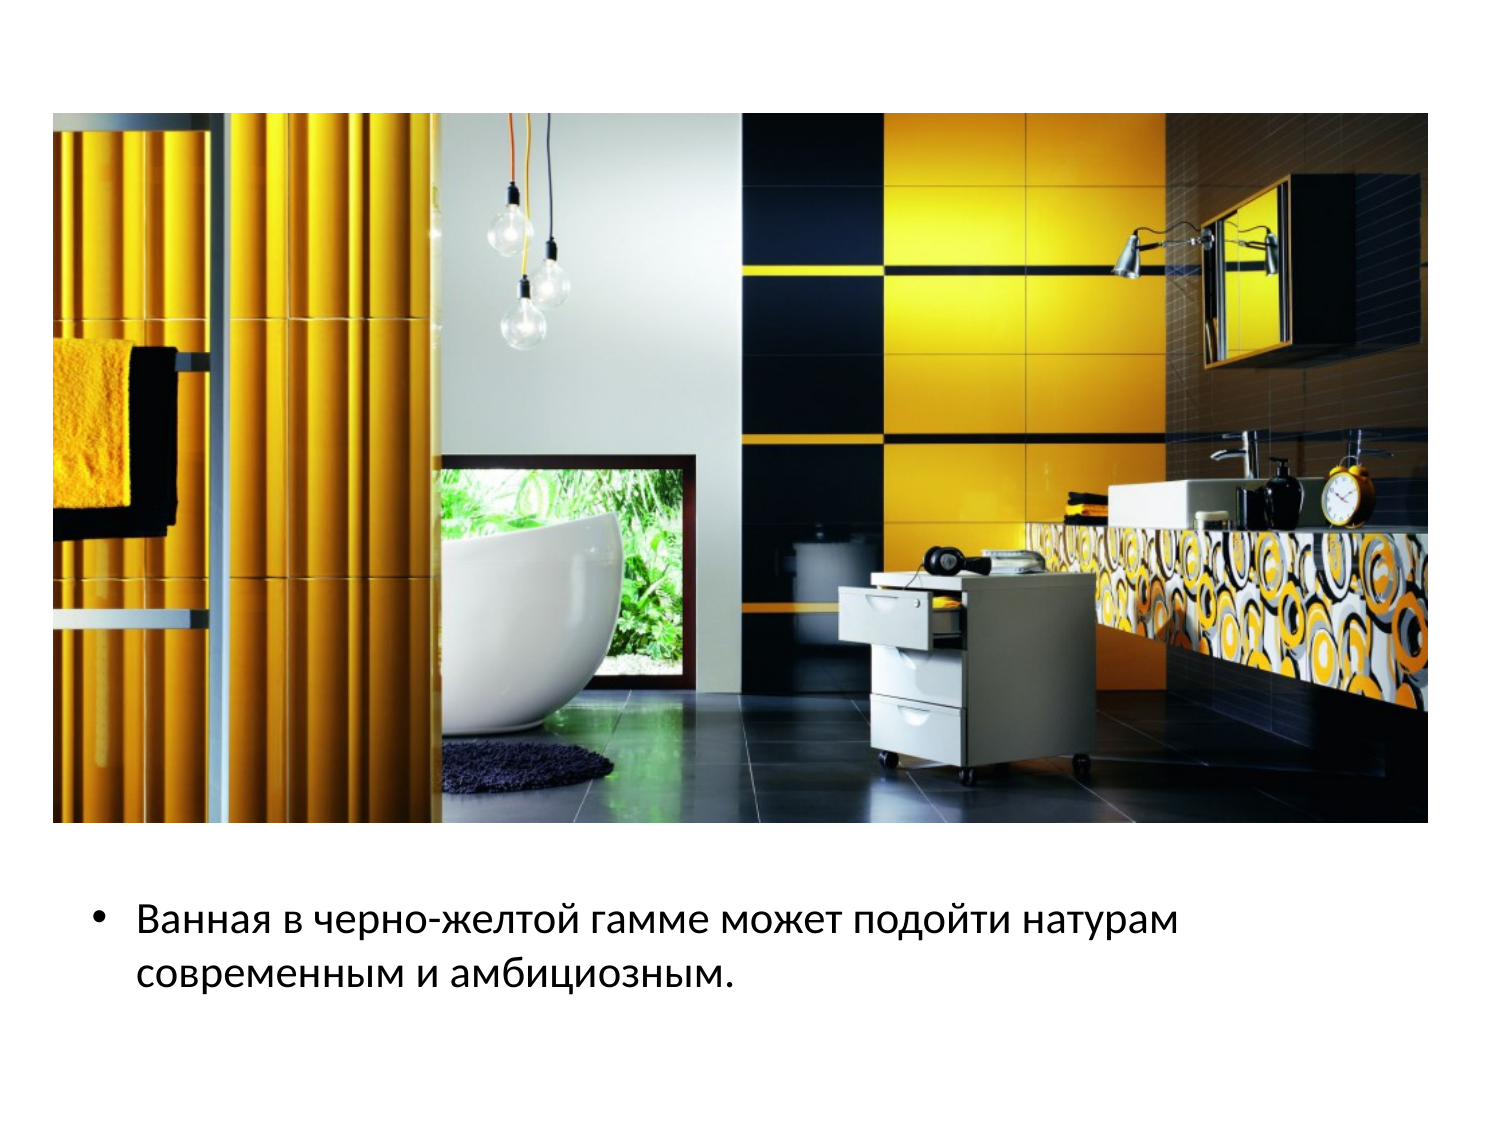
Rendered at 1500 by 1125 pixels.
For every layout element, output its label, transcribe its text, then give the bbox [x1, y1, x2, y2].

picture [52, 113, 1428, 823]
list Ванная в черно-желтой гамме может подойти натурам современным и амбициозным. [76, 881, 1425, 1005]
